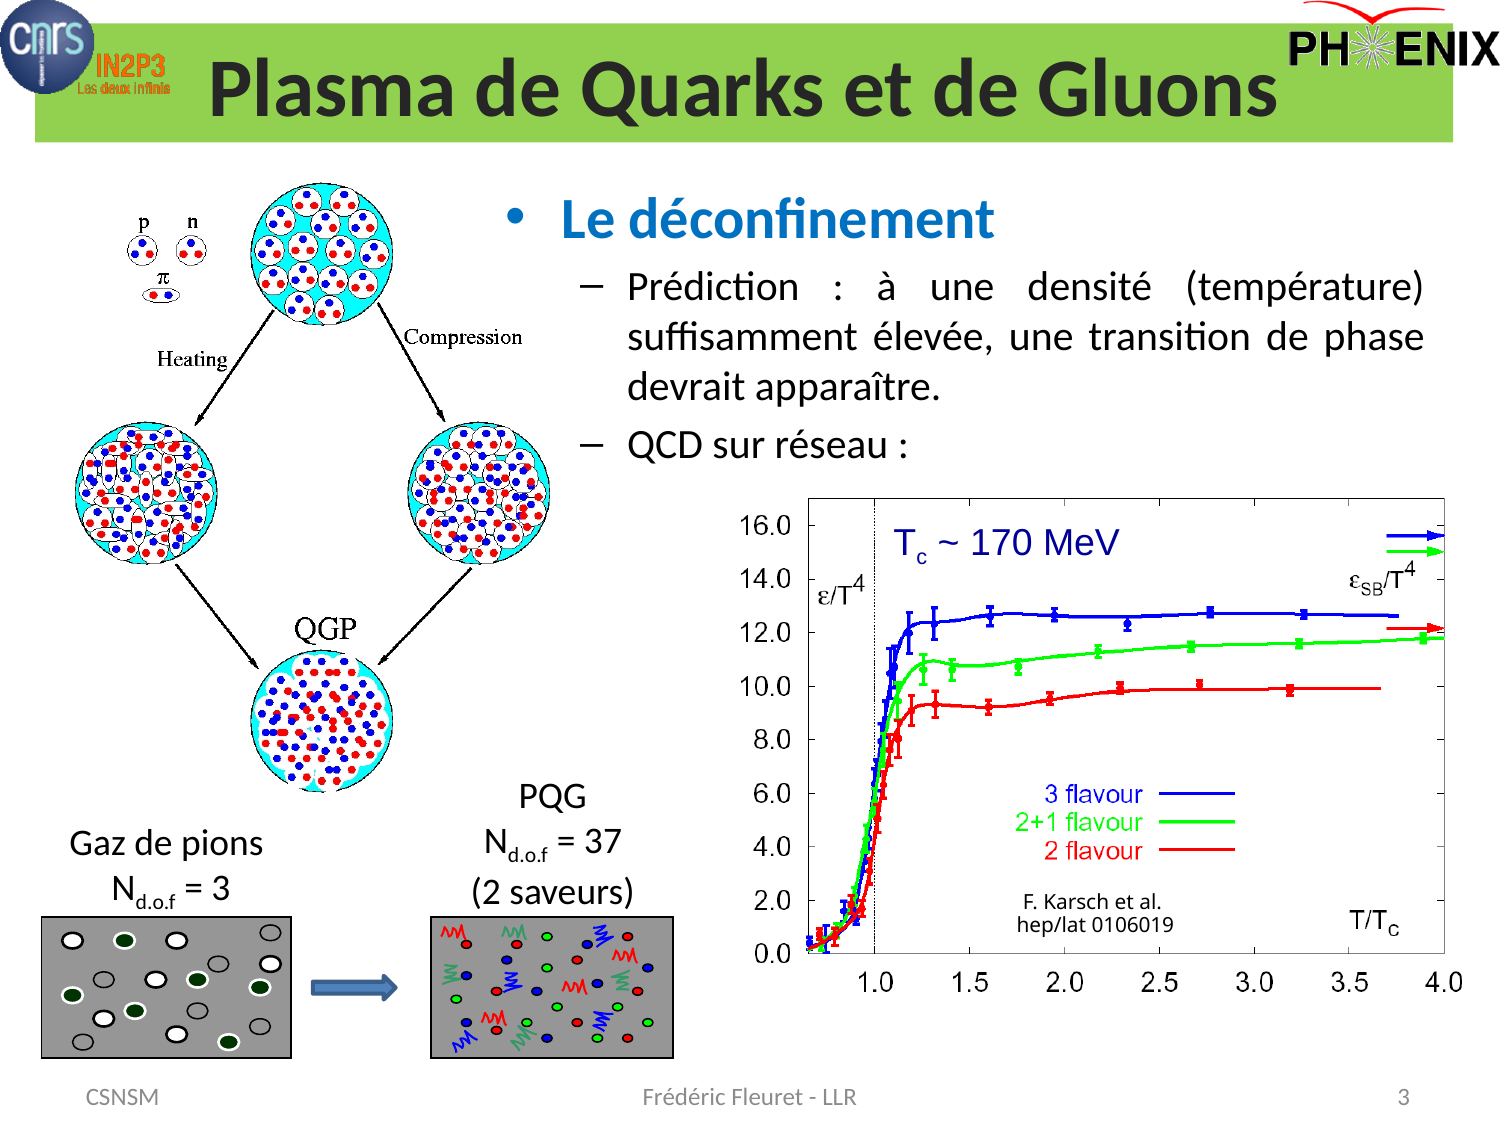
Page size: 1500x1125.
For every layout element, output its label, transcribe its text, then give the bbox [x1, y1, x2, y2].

footer Frédéric Fleuret - LLR [512, 1078, 988, 1114]
picture [724, 474, 1475, 1012]
text_box Gaz de pions Nd.o.f = 3 [54, 810, 288, 915]
list Le déconfinement Prédiction : à une densité (température) suffisamment élevée, une transition de phase devrait apparaître. QCD sur réseau : [585, 172, 1441, 516]
picture [64, 172, 585, 803]
slide_number CSNSM [70, 1078, 432, 1114]
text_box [430, 916, 674, 1059]
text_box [41, 916, 292, 1059]
text_box PQG Nd.o.f = 37 (2 saveurs) [455, 763, 650, 915]
slide_number 3 [1074, 1078, 1425, 1114]
picture [1288, 0, 1500, 70]
title Plasma de Quarks et de Gluons [35, 23, 1454, 143]
text_box [310, 973, 398, 1002]
picture [0, 0, 170, 94]
